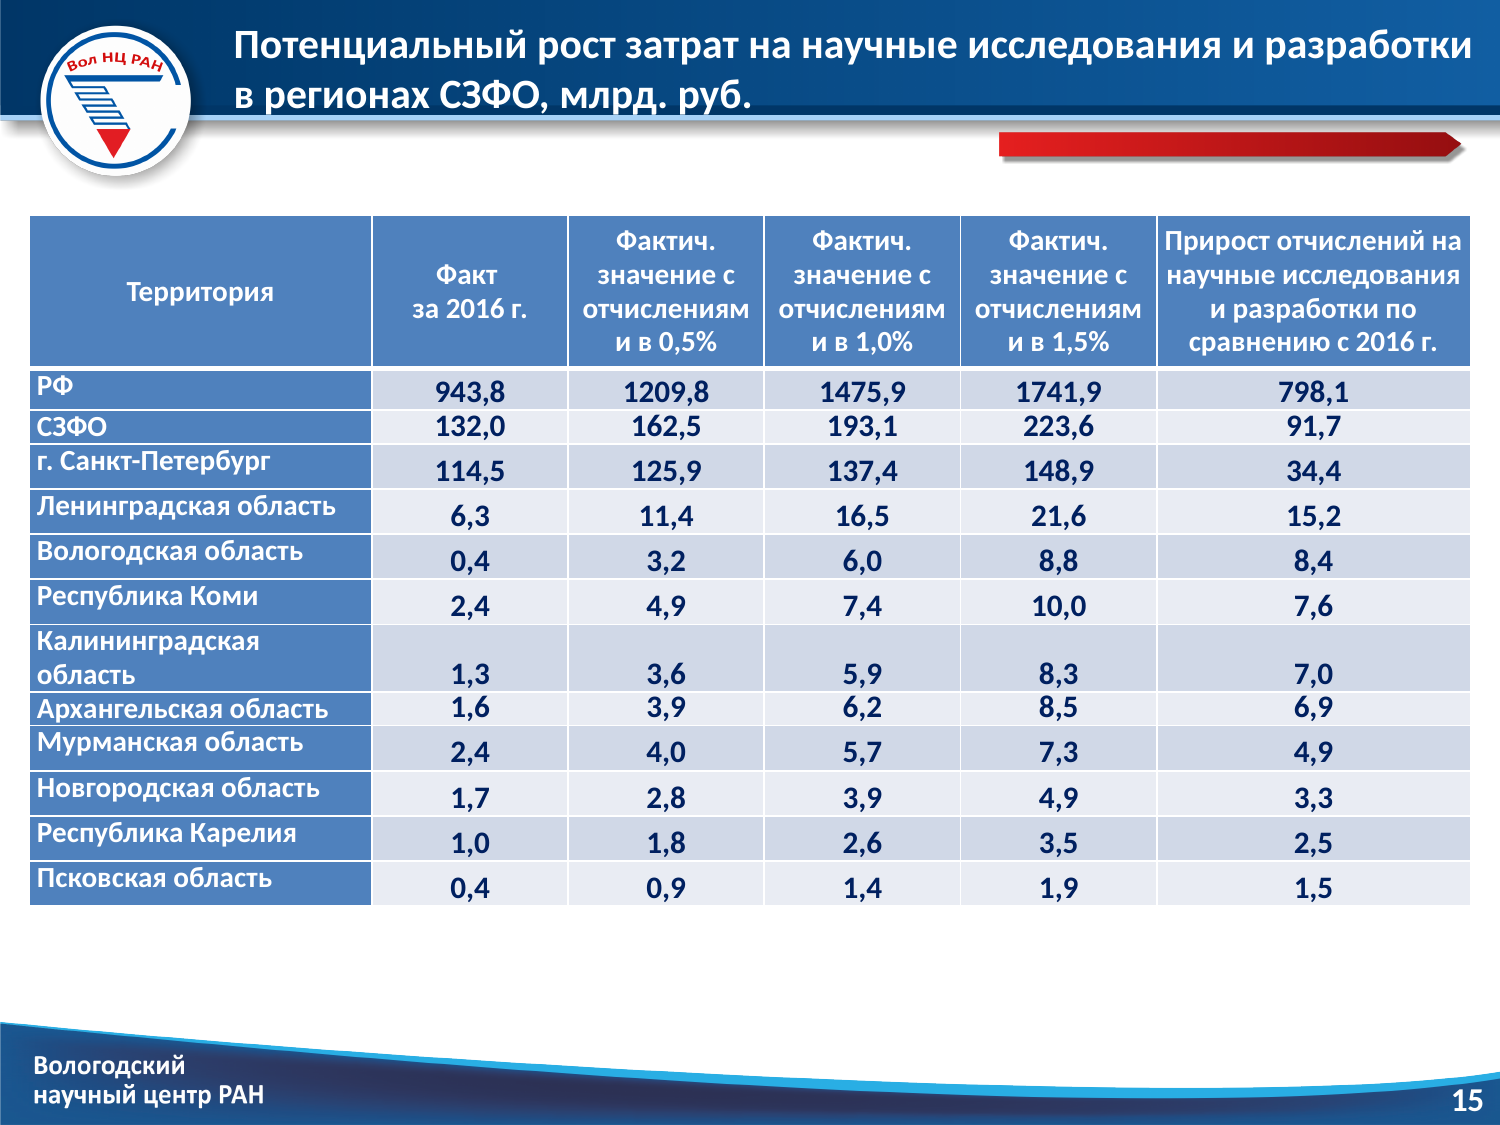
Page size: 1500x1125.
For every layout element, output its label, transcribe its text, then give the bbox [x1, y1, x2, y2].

table_cell 1209,8 [569, 371, 763, 409]
table_cell 4,0 [569, 726, 763, 770]
table_cell 1,5 [1158, 862, 1470, 905]
table_cell Республика Карелия [30, 817, 371, 860]
table_cell 3,9 [569, 693, 763, 725]
table_cell 7,3 [961, 726, 1156, 770]
table_cell 4,9 [1158, 726, 1470, 770]
title Потенциальный рост затрат на научные исследования и разработки в регионах СЗФО, млрд. руб. [218, 18, 1500, 114]
table_cell 11,4 [569, 490, 763, 533]
table_cell 8,8 [961, 535, 1156, 578]
table_cell 10,0 [961, 580, 1156, 624]
table_cell 2,6 [765, 817, 960, 860]
table_cell 4,9 [569, 580, 763, 624]
table_cell 798,1 [1158, 371, 1470, 409]
table_cell 5,7 [765, 726, 960, 770]
table_header Факт за 2016 г. [373, 216, 567, 366]
table_cell 1475,9 [765, 371, 960, 409]
table_cell 125,9 [569, 445, 763, 488]
table_cell 1,3 [373, 625, 567, 691]
table_cell 34,4 [1158, 445, 1470, 488]
table_cell 1,8 [569, 817, 763, 860]
table_cell 2,4 [373, 726, 567, 770]
table_cell СЗФО [30, 411, 371, 443]
table_cell Мурманская область [30, 726, 371, 770]
table_cell 148,9 [961, 445, 1156, 488]
table_cell 2,4 [373, 580, 567, 624]
table_cell 0,4 [373, 535, 567, 578]
table_cell 223,6 [961, 411, 1156, 443]
table_cell 162,5 [569, 411, 763, 443]
table_cell 6,9 [1158, 693, 1470, 725]
table_cell 21,6 [961, 490, 1156, 533]
table_cell 3,6 [569, 625, 763, 691]
table_cell 193,1 [765, 411, 960, 443]
table_cell 6,3 [373, 490, 567, 533]
table_cell Новгородская область [30, 772, 371, 815]
table_cell 4,9 [961, 772, 1156, 815]
table_cell г. Санкт-Петербург [30, 445, 371, 488]
table_cell 3,5 [961, 817, 1156, 860]
table_cell 91,7 [1158, 411, 1470, 443]
table_cell 5,9 [765, 625, 960, 691]
table_cell Ленинградская область [30, 490, 371, 533]
table_cell Псковская область [30, 862, 371, 905]
table_cell 7,4 [765, 580, 960, 624]
table_cell 8,5 [961, 693, 1156, 725]
table_cell 132,0 [373, 411, 567, 443]
table_cell 1,0 [373, 817, 567, 860]
table_cell 16,5 [765, 490, 960, 533]
table_cell 7,6 [1158, 580, 1470, 624]
table_cell 1741,9 [961, 371, 1156, 409]
table_cell Вологодская область [30, 535, 371, 578]
picture [0, 0, 1500, 1125]
table_cell 1,4 [765, 862, 960, 905]
table_cell Калининградская область [30, 625, 371, 691]
table_cell 3,3 [1158, 772, 1470, 815]
table_cell РФ [30, 371, 371, 409]
table_cell 3,2 [569, 535, 763, 578]
table_header Прирост отчислений на научные исследования и разработки по сравнению с 2016 г. [1158, 216, 1470, 366]
table_cell 6,0 [765, 535, 960, 578]
table_header Территория [30, 216, 371, 366]
table_cell 7,0 [1158, 625, 1470, 691]
table_cell 6,2 [765, 693, 960, 725]
table_cell 1,9 [961, 862, 1156, 905]
table_cell 1,6 [373, 693, 567, 725]
table_cell 8,3 [961, 625, 1156, 691]
table_cell 3,9 [765, 772, 960, 815]
table_header Фактич. значение с отчислениями в 1,5% [961, 216, 1156, 366]
table_header Фактич. значение с отчислениями в 1,0% [765, 216, 960, 366]
table_cell 1,7 [373, 772, 567, 815]
table_cell 114,5 [373, 445, 567, 488]
table_header Фактич. значение с отчислениями в 0,5% [569, 216, 763, 366]
slide_number 15 [1435, 1070, 1500, 1125]
table_cell 15,2 [1158, 490, 1470, 533]
table_cell 137,4 [765, 445, 960, 488]
table_cell 0,9 [569, 862, 763, 905]
table_cell 2,8 [569, 772, 763, 815]
table_cell 8,4 [1158, 535, 1470, 578]
table_cell Архангельская область [30, 693, 371, 725]
table_cell Республика Коми [30, 580, 371, 624]
table_cell 2,5 [1158, 817, 1470, 860]
table_cell 943,8 [373, 371, 567, 409]
table_cell 0,4 [373, 862, 567, 905]
